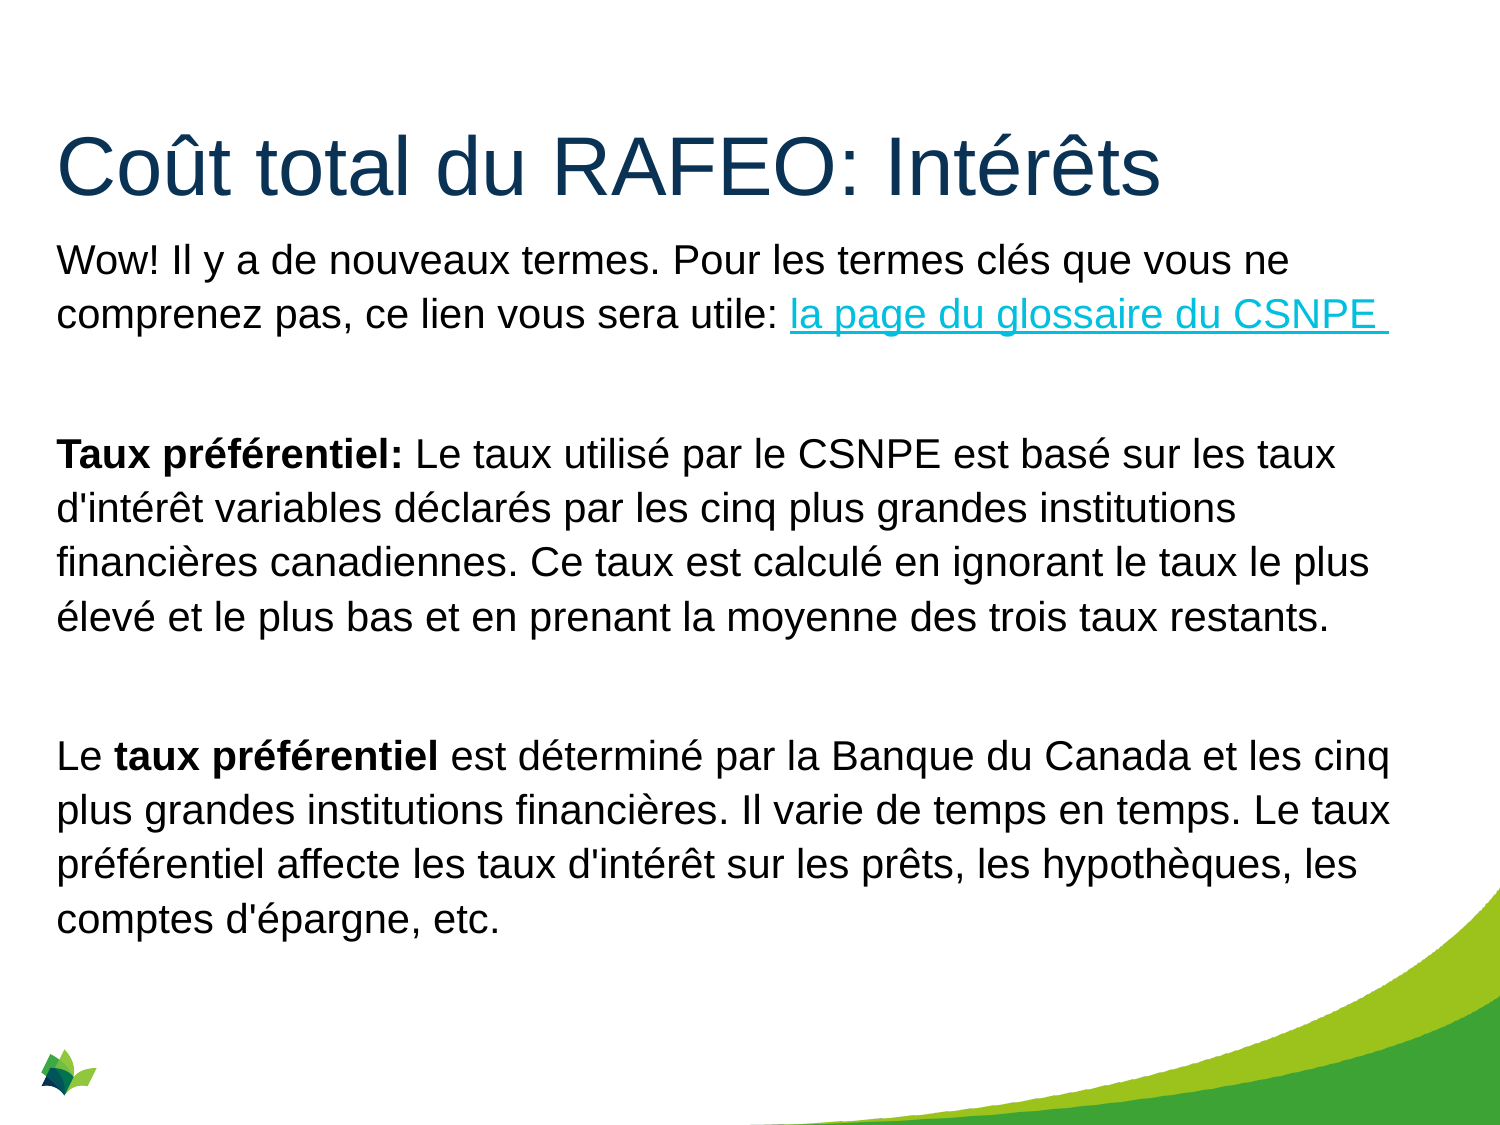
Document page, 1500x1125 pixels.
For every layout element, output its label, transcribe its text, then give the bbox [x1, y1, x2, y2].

picture [0, 299, 1500, 1125]
title Coût total du RAFEO: Intérêts [41, 59, 1459, 221]
list Wow! Il y a de nouveaux termes. Pour les termes clés que vous ne comprenez pas, ce lien vous sera utile: la page du glossaire du CSNPE Taux préférentiel: Le taux utilisé par le CSNPE est basé sur les taux d'intérêt variables déclarés par les cinq plus grandes institutions financières canadiennes. Ce taux est calculé en ignorant le taux le plus élevé et le plus bas et en prenant la moyenne des trois taux restants. Le taux préférentiel est déterminé par la Banque du Canada et les cinq plus grandes institutions financières. Il varie de temps en temps. Le taux préférentiel affecte les taux d'intérêt sur les prêts, les hypothèques, les comptes d'épargne, etc. [41, 221, 1459, 1021]
